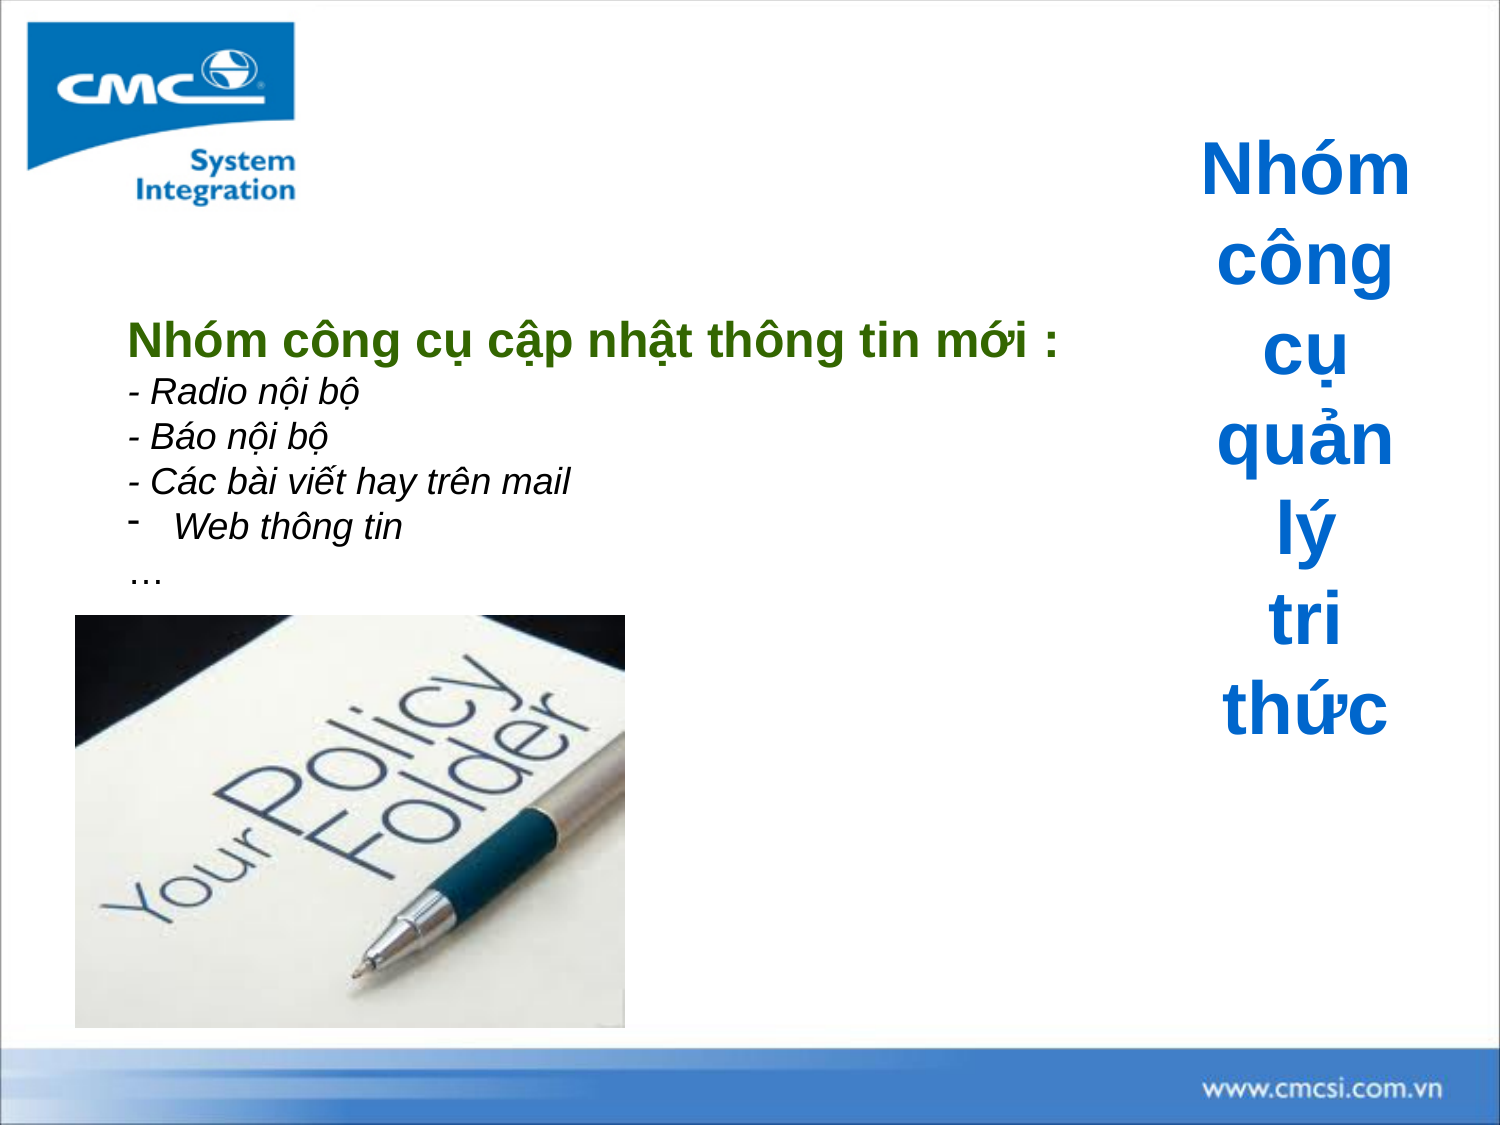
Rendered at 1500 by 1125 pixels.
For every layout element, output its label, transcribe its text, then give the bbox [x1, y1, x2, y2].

text_box Nhóm công cụ quản lý tri thức [1175, 112, 1438, 758]
picture [0, 0, 1500, 1125]
text_box Nhóm công cụ cập nhật thông tin mới : - Radio nội bộ - Báo nội bộ - Các bài viết hay trên mail Web thông tin … [112, 299, 1125, 600]
